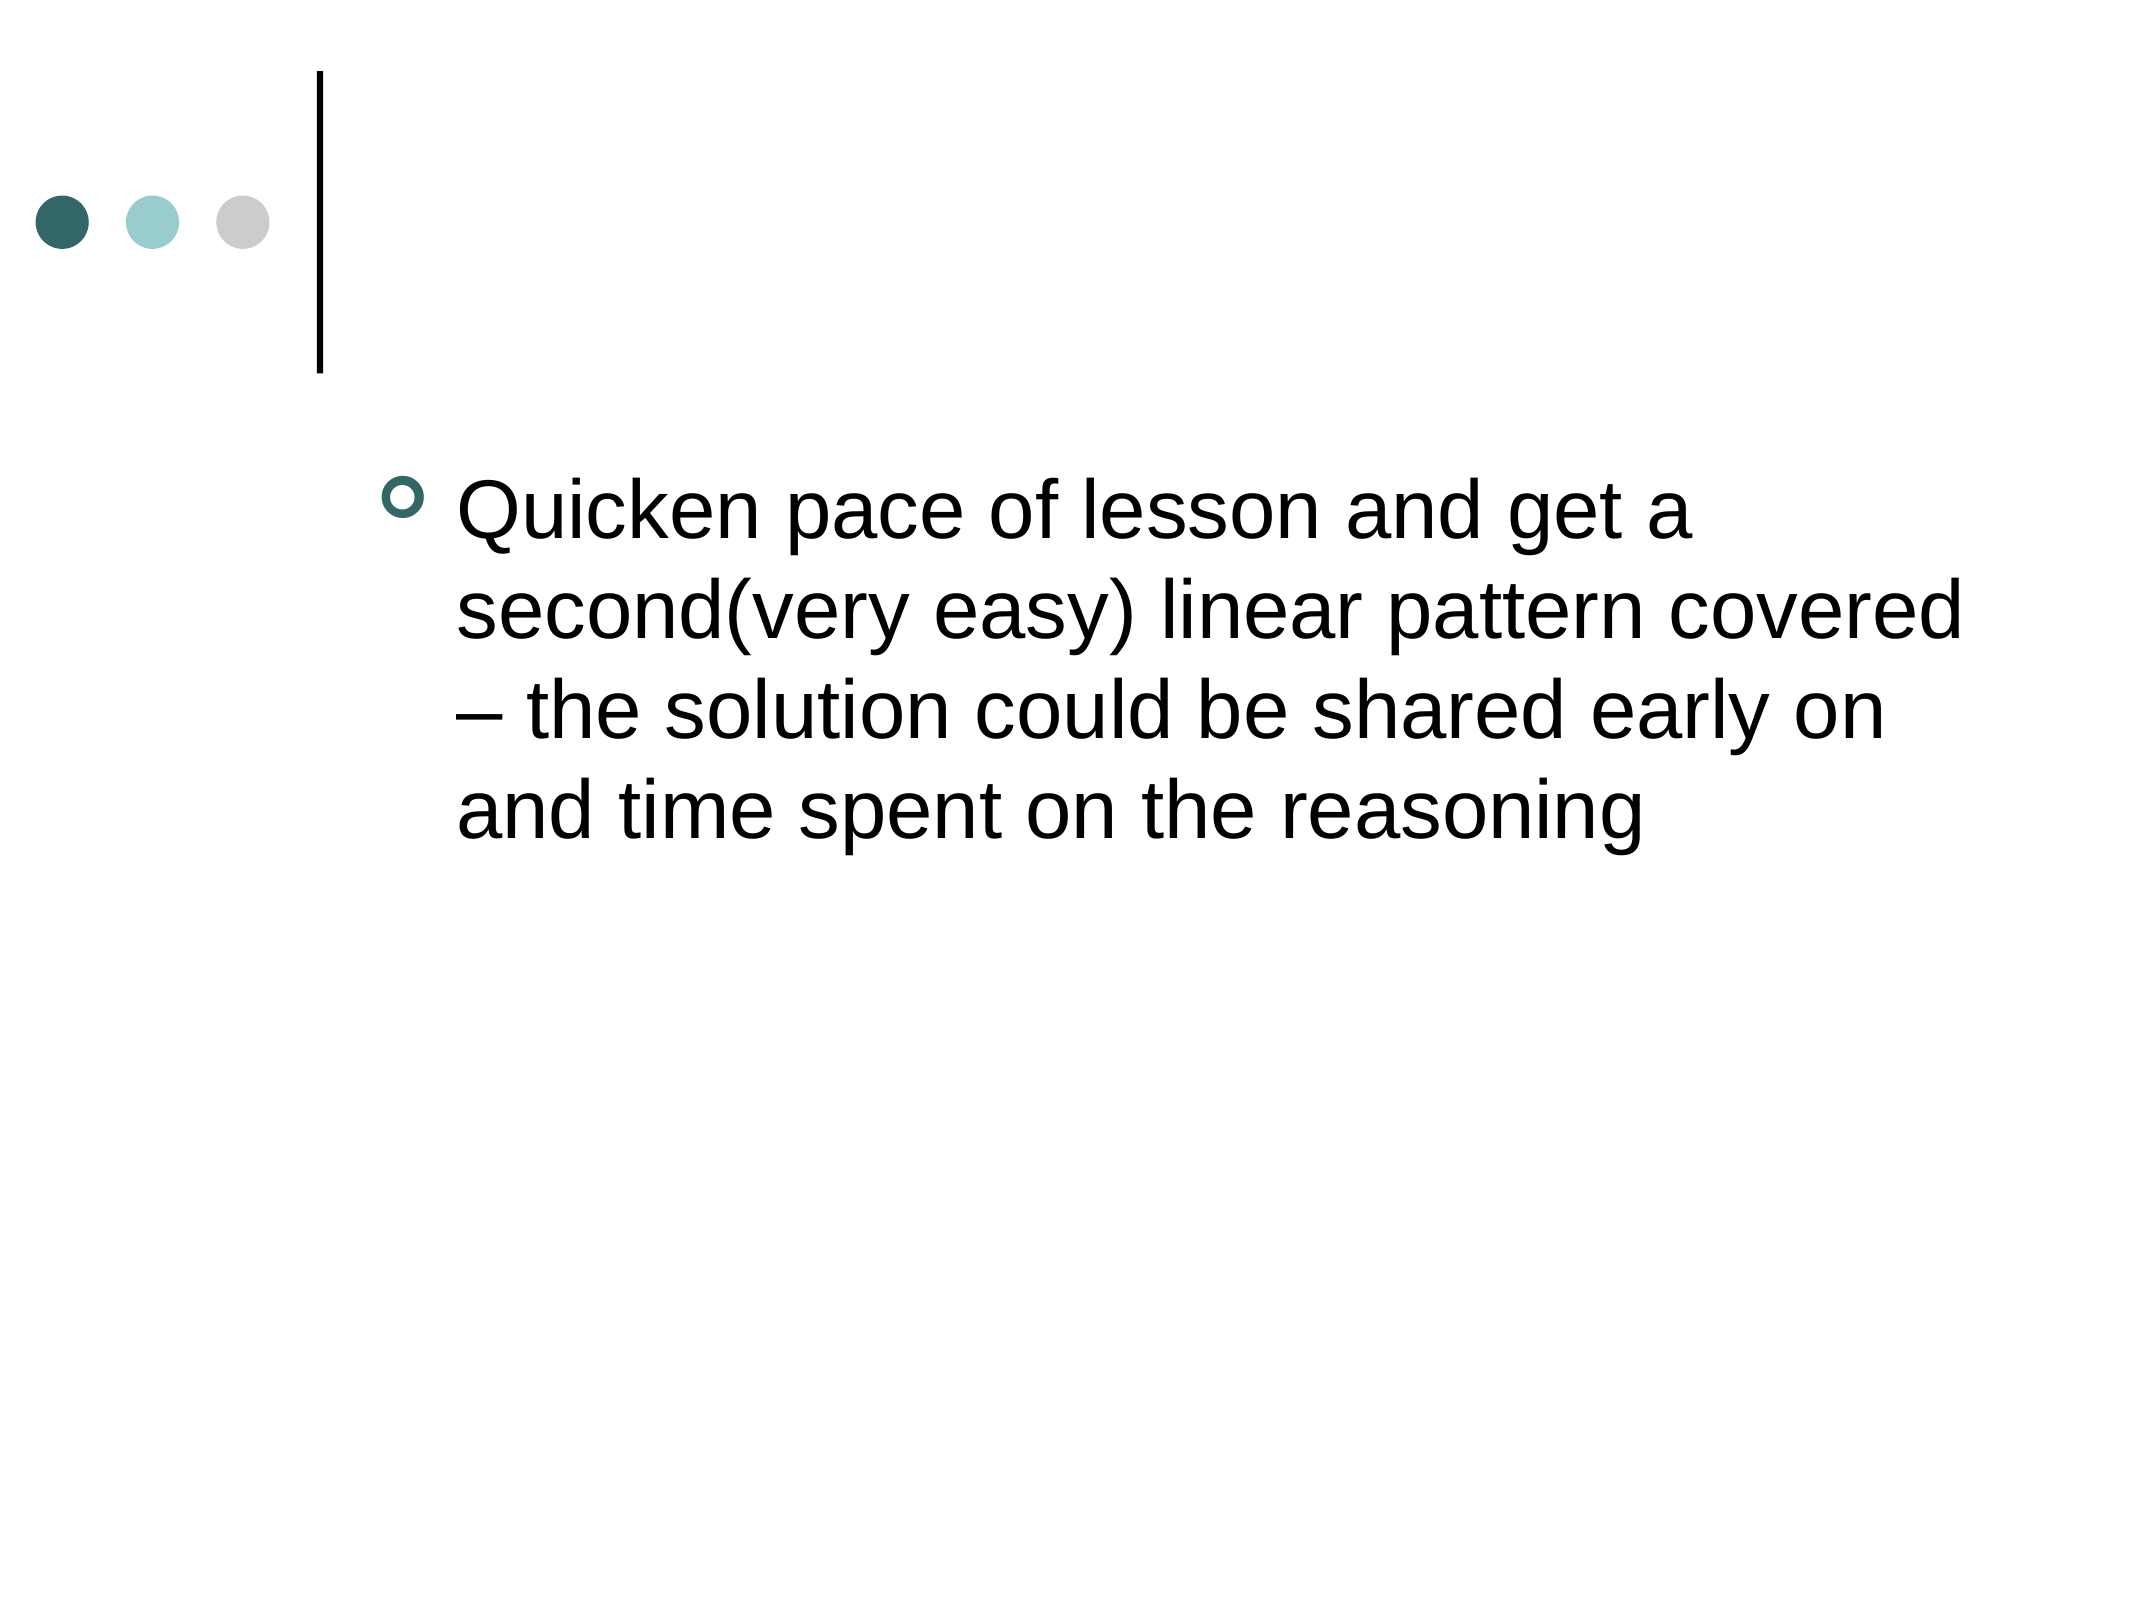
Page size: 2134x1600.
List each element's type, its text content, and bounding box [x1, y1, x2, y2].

list Quicken pace of lesson and get a second(very easy) linear pattern covered – the solution could be shared early on and time spent on the reasoning [355, 444, 1992, 1405]
